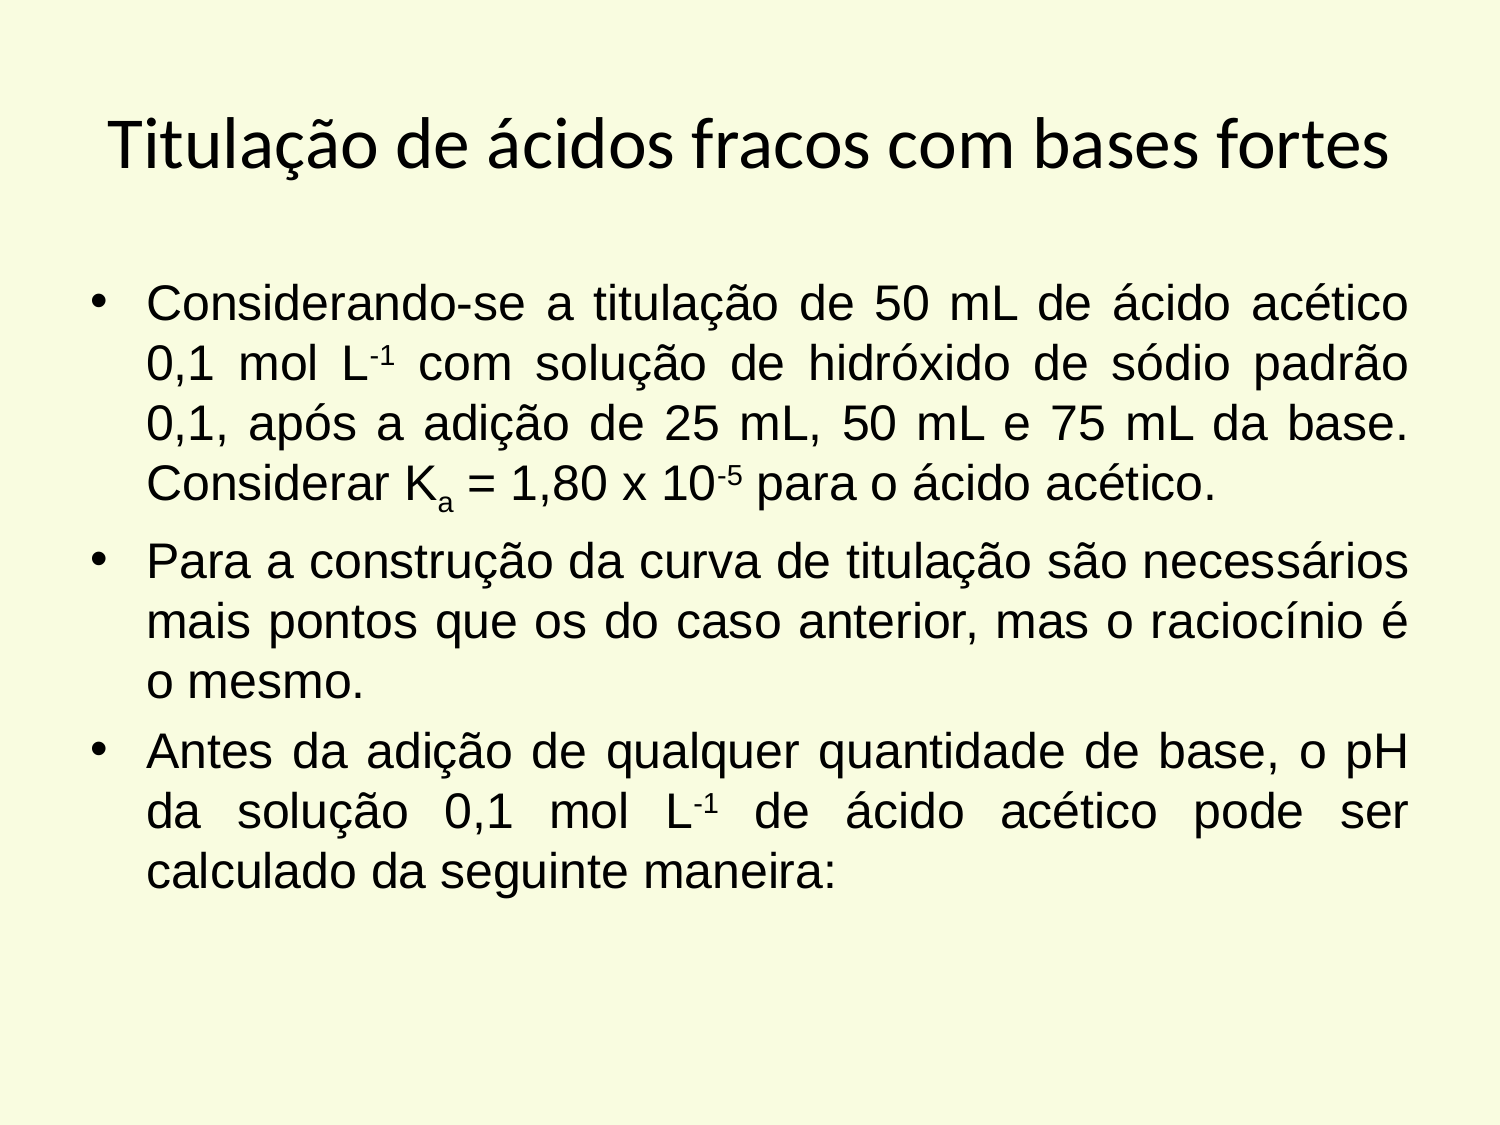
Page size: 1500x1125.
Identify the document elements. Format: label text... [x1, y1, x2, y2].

title Titulação de ácidos fracos com bases fortes [75, 45, 1425, 233]
list Considerando-se a titulação de 50 mL de ácido acético 0,1 mol L-1 com solução de hidróxido de sódio padrão 0,1, após a adição de 25 mL, 50 mL e 75 mL da base. Considerar Ka = 1,80 x 10-5 para o ácido acético. Para a construção da curva de titulação são necessários mais pontos que os do caso anterior, mas o raciocínio é o mesmo. Antes da adição de qualquer quantidade de base, o pH da solução 0,1 mol L-1 de ácido acético pode ser calculado da seguinte maneira: [75, 262, 1425, 1005]
